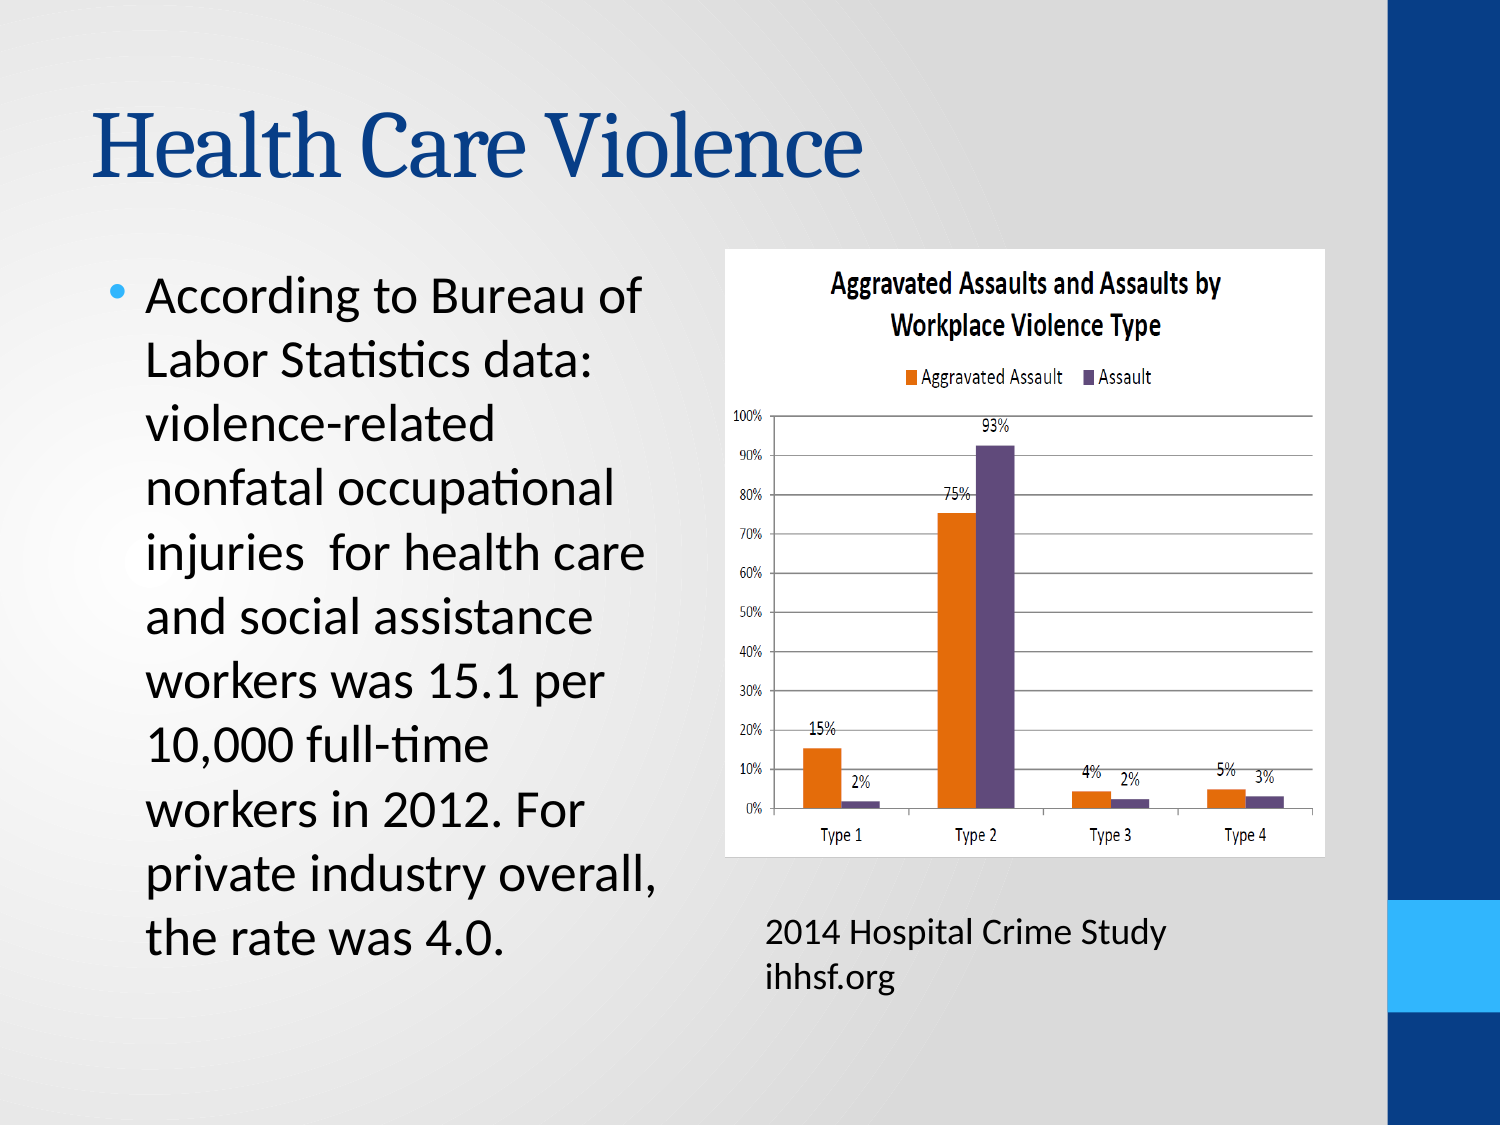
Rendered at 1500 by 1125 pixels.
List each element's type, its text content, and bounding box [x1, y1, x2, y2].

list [724, 249, 1326, 859]
title Health Care Violence [75, 45, 1325, 233]
text_box 2014 Hospital Crime Study ihhsf.org [749, 899, 1275, 1005]
list According to Bureau of Labor Statistics data: violence-related nonfatal occupational injuries for health care and social assistance workers was 15.1 per 10,000 full-time workers in 2012. For private industry overall, the rate was 4.0. [75, 251, 675, 1005]
